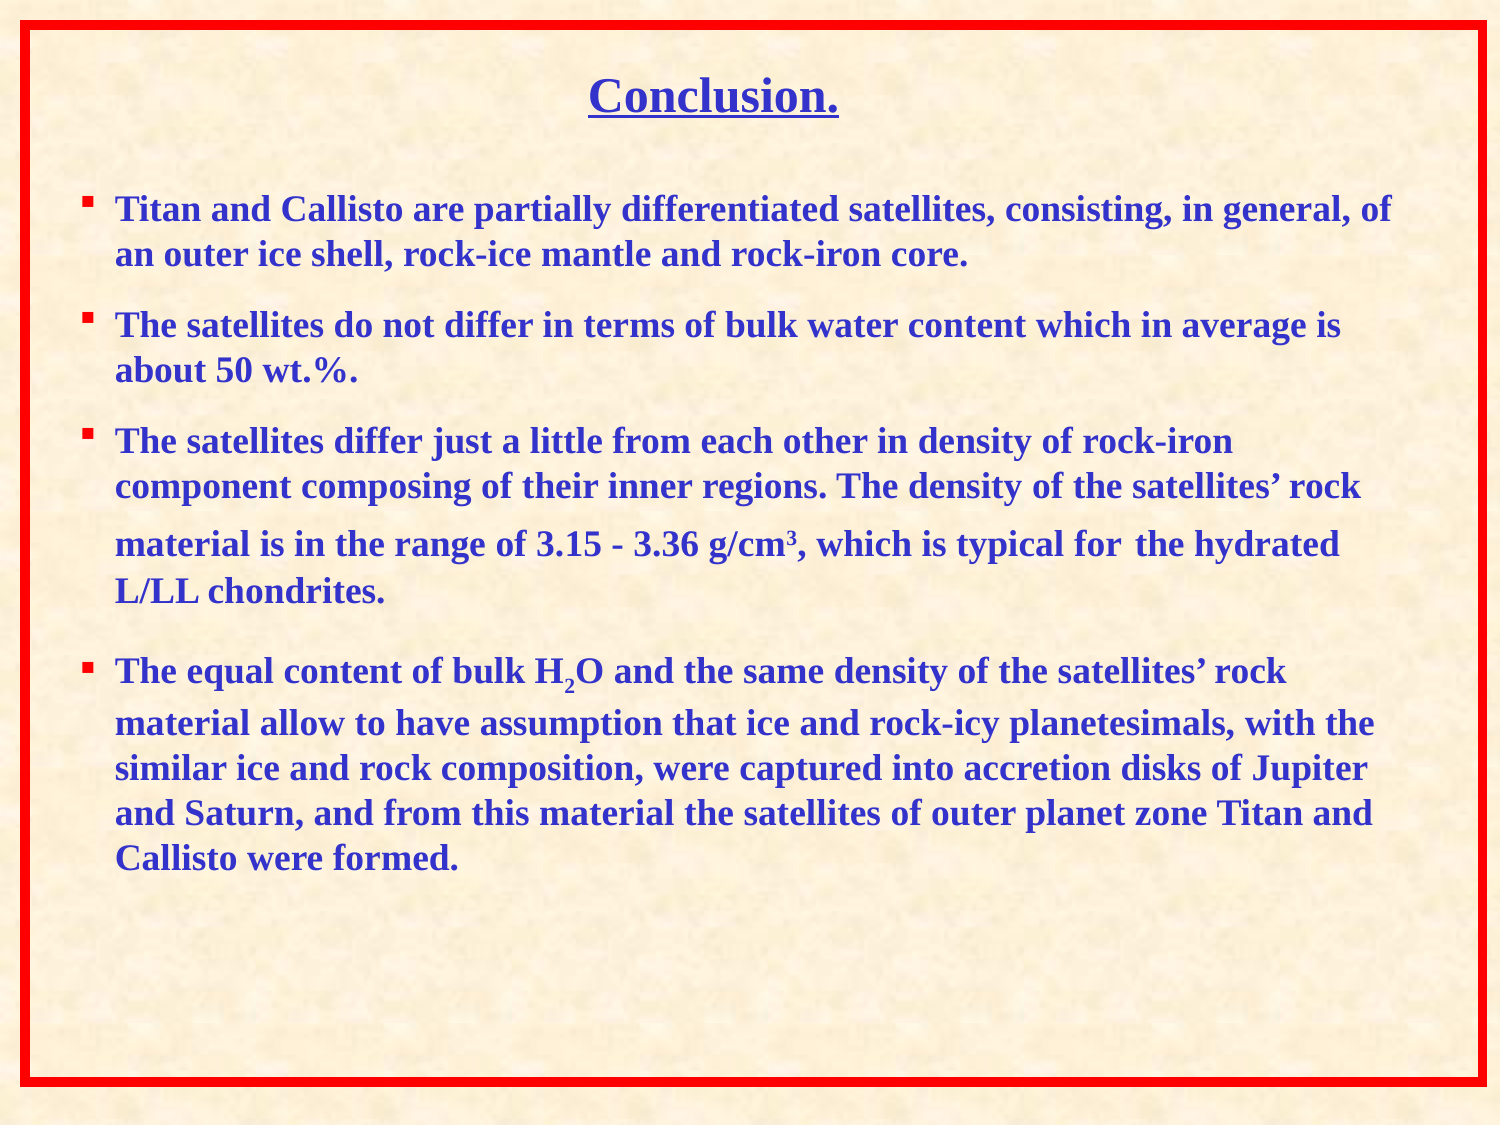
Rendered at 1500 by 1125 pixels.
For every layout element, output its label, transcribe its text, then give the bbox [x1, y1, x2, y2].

text_box Titan and Callisto are partially differentiated satellites, consisting, in general, of an outer ice shell, rock-ice mantle and rock-iron core. The satellites do not differ in terms of bulk water content which in average is about 50 wt.%. The satellites differ just a little from each other in density of rock-iron component composing of their inner regions. The density of the satellites’ rock material is in the range of 3.15 - 3.36 g/cm3, which is typical for the hydrated L/LL chondrites. The equal content of bulk H2O and the same density of the satellites’ rock material allow to have assumption that ice and rock-icy planetesimals, with the similar ice and rock composition, were captured into accretion disks of Jupiter and Saturn, and from this material the satellites of outer planet zone Titan and Callisto were formed. [64, 176, 1424, 886]
text_box [24, 24, 1483, 1083]
picture [0, 0, 1500, 1125]
